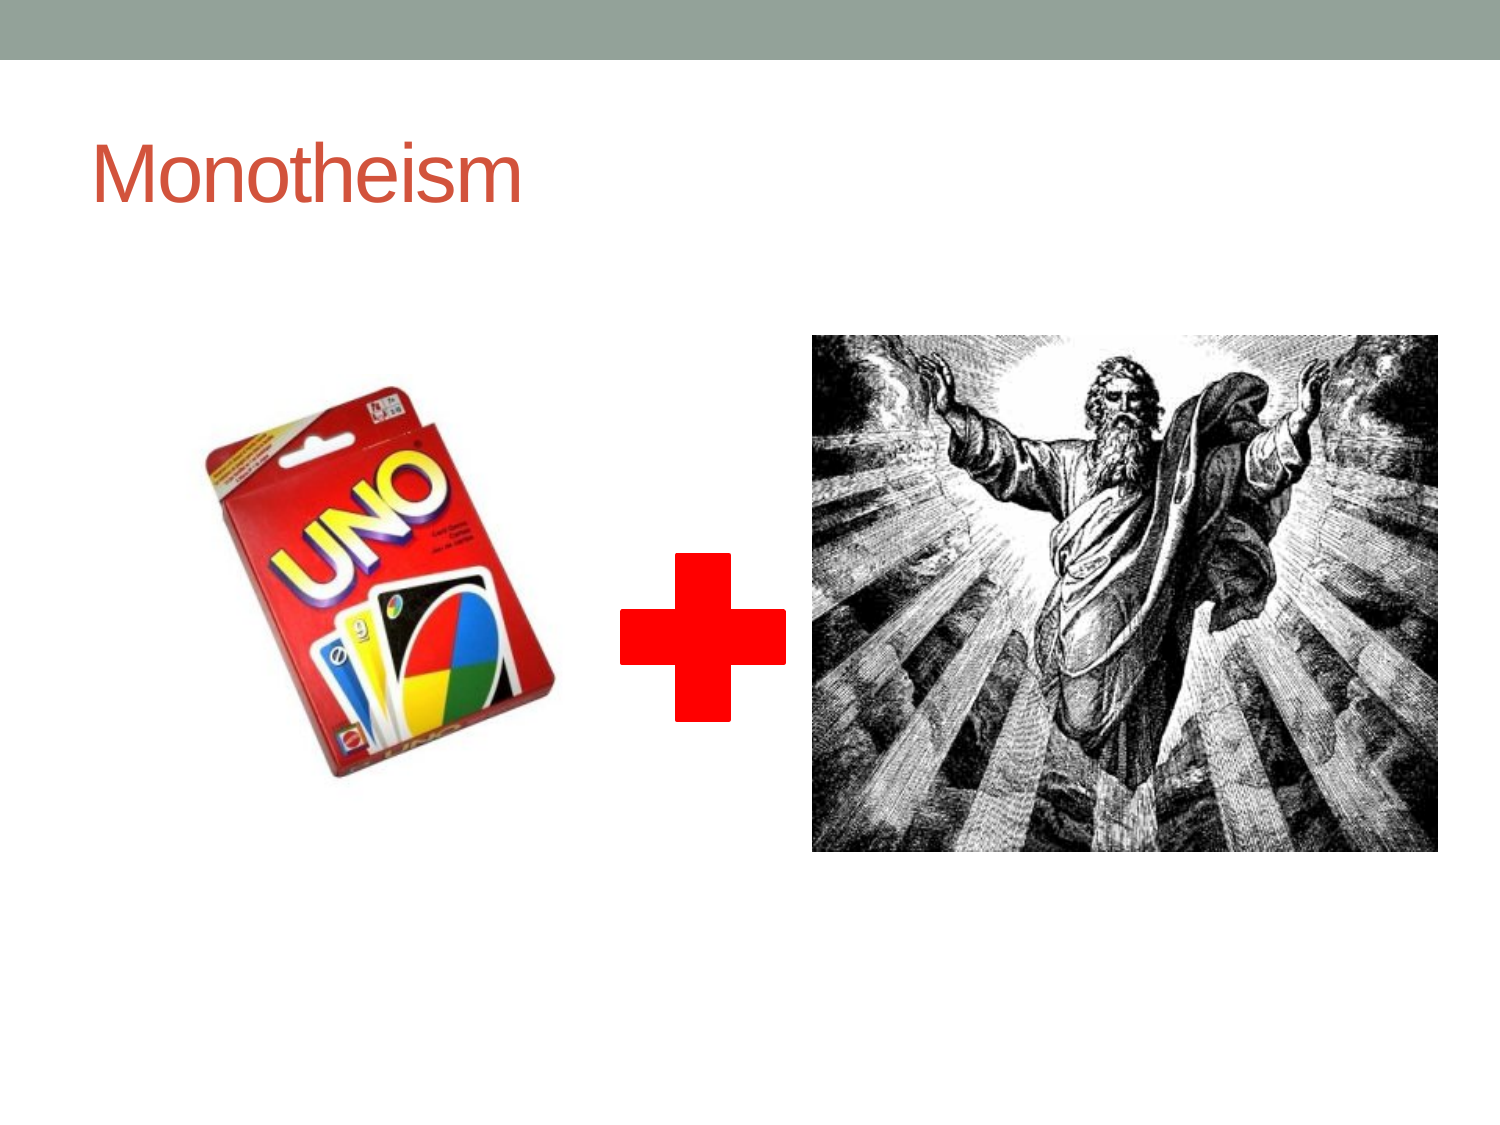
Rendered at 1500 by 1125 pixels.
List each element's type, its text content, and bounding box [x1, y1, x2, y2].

picture [162, 374, 601, 813]
title Monotheism [75, 87, 1425, 250]
picture [812, 335, 1438, 852]
text_box [620, 553, 786, 722]
